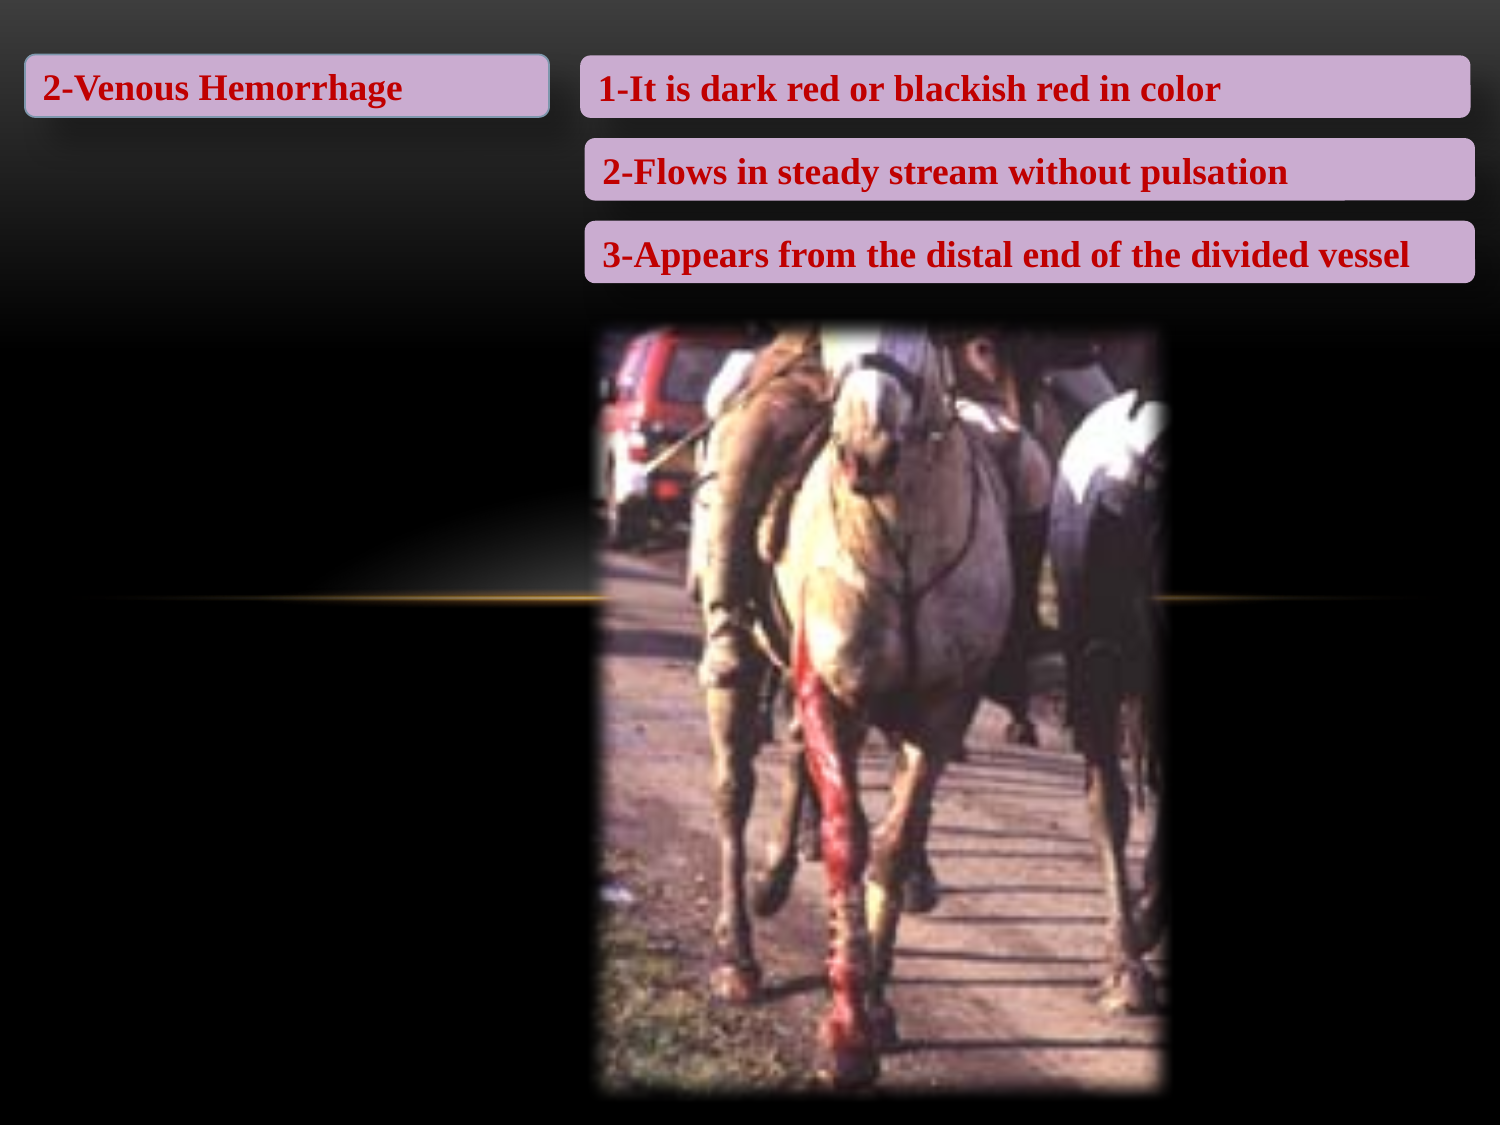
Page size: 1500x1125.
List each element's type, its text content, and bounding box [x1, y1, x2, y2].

text_box 3-Appears from the distal end of the divided vessel [583, 219, 1476, 285]
picture [0, 0, 1500, 1107]
text_box 1-It is dark red or blackish red in color [579, 54, 1472, 119]
text_box 2-Venous Hemorrhage [24, 53, 550, 118]
text_box 2-Flows in steady stream without pulsation [583, 137, 1476, 202]
